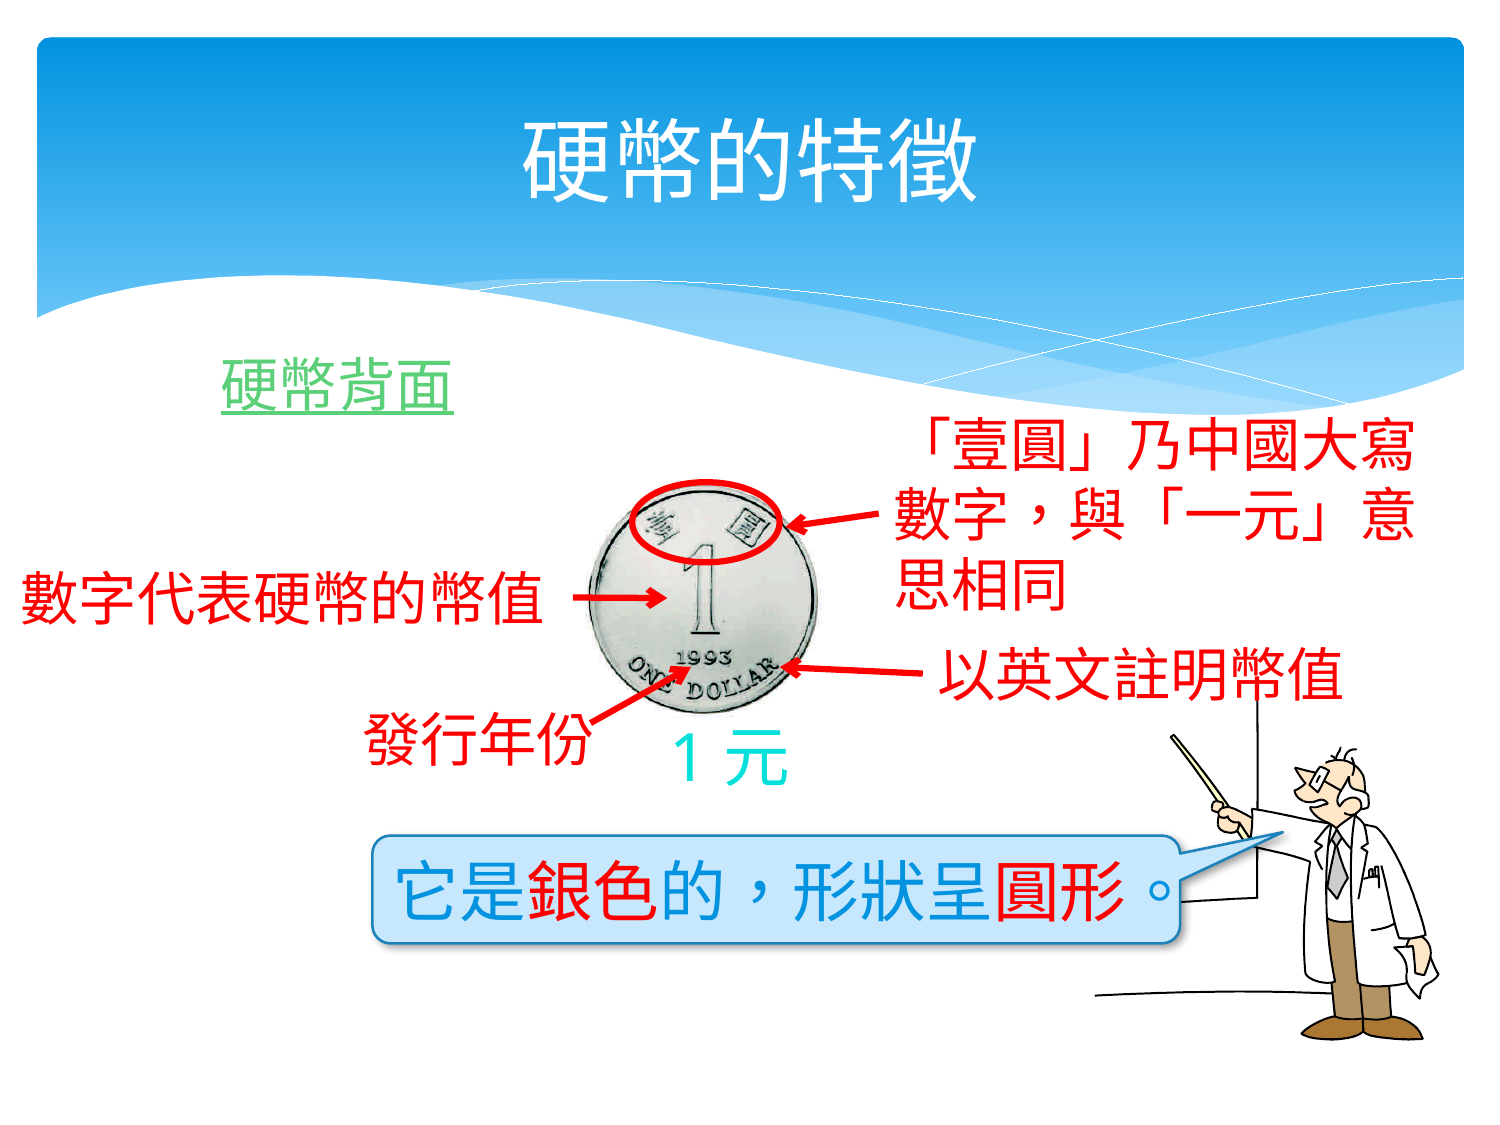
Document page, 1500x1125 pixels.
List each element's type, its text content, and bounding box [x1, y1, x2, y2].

text_box 硬幣背面 [205, 340, 475, 426]
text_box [785, 400, 1482, 629]
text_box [1056, 694, 1441, 1041]
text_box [779, 630, 1376, 718]
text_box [346, 666, 692, 783]
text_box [5, 554, 668, 642]
picture [578, 474, 827, 724]
title 硬幣的特徵 [75, 55, 1425, 261]
text_box 它是銀色的，形狀呈圓形。 [371, 834, 1050, 945]
text_box 1元 [654, 734, 809, 802]
